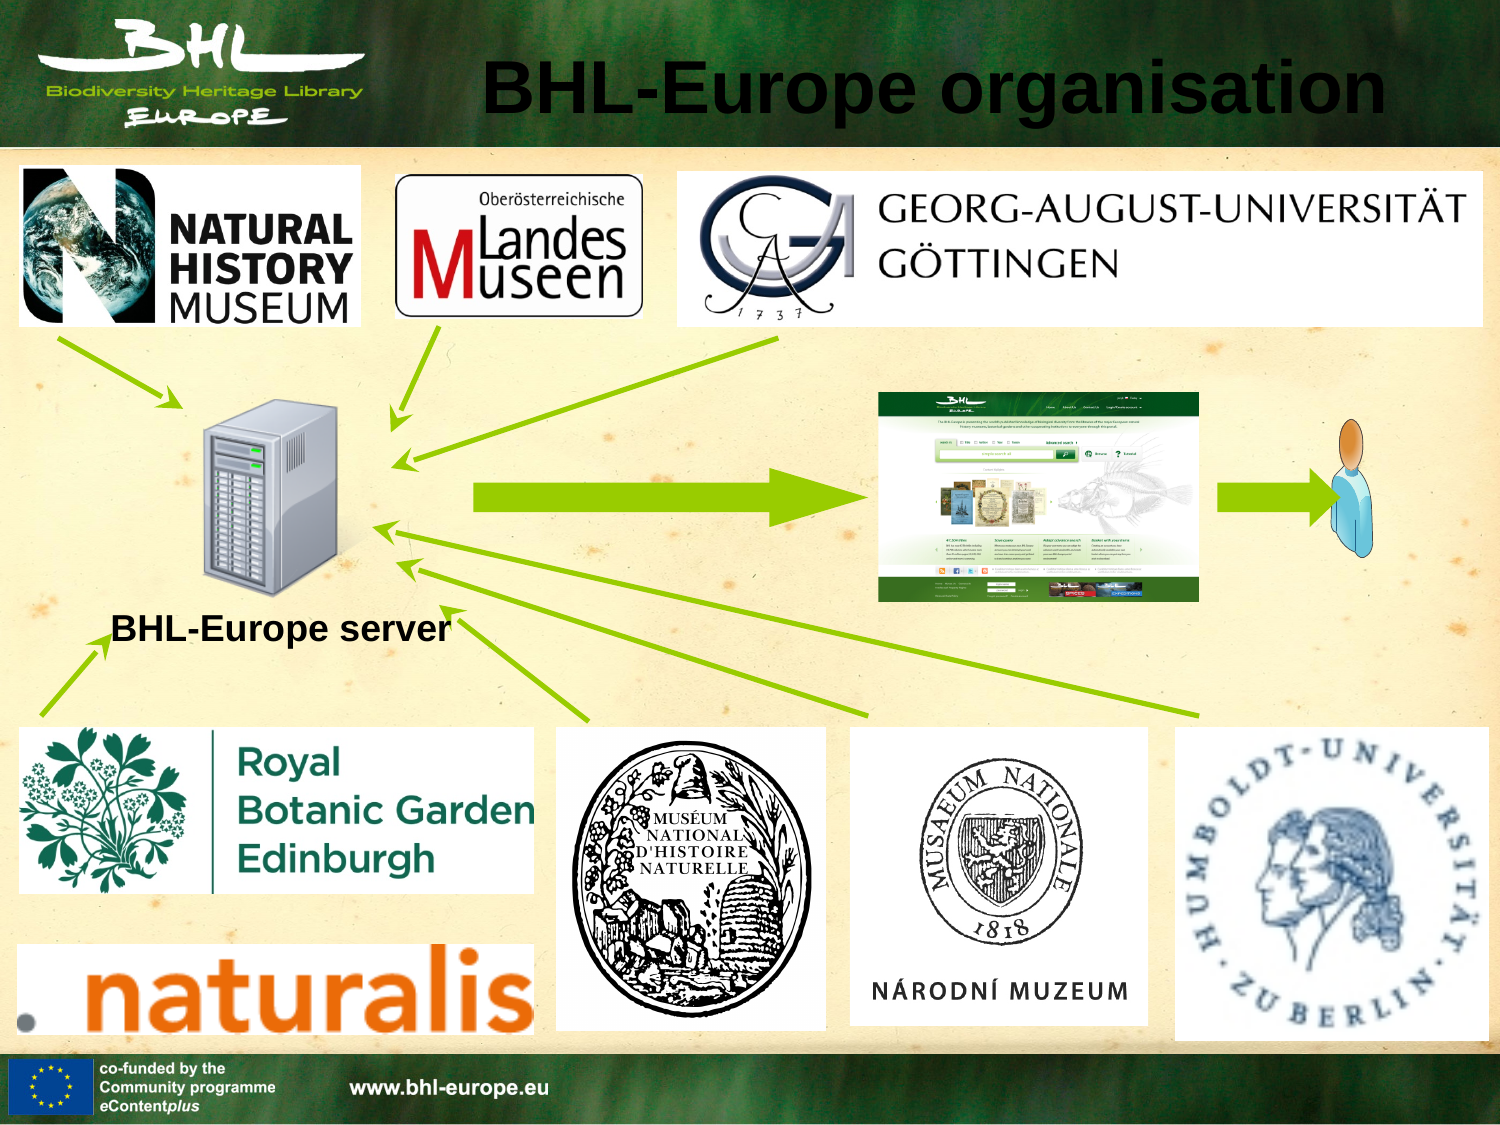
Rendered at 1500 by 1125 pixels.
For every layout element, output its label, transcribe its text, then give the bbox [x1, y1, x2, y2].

picture [0, 0, 1500, 1125]
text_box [1319, 391, 1483, 658]
text_box BHL-Europe organisation [466, 31, 1425, 124]
